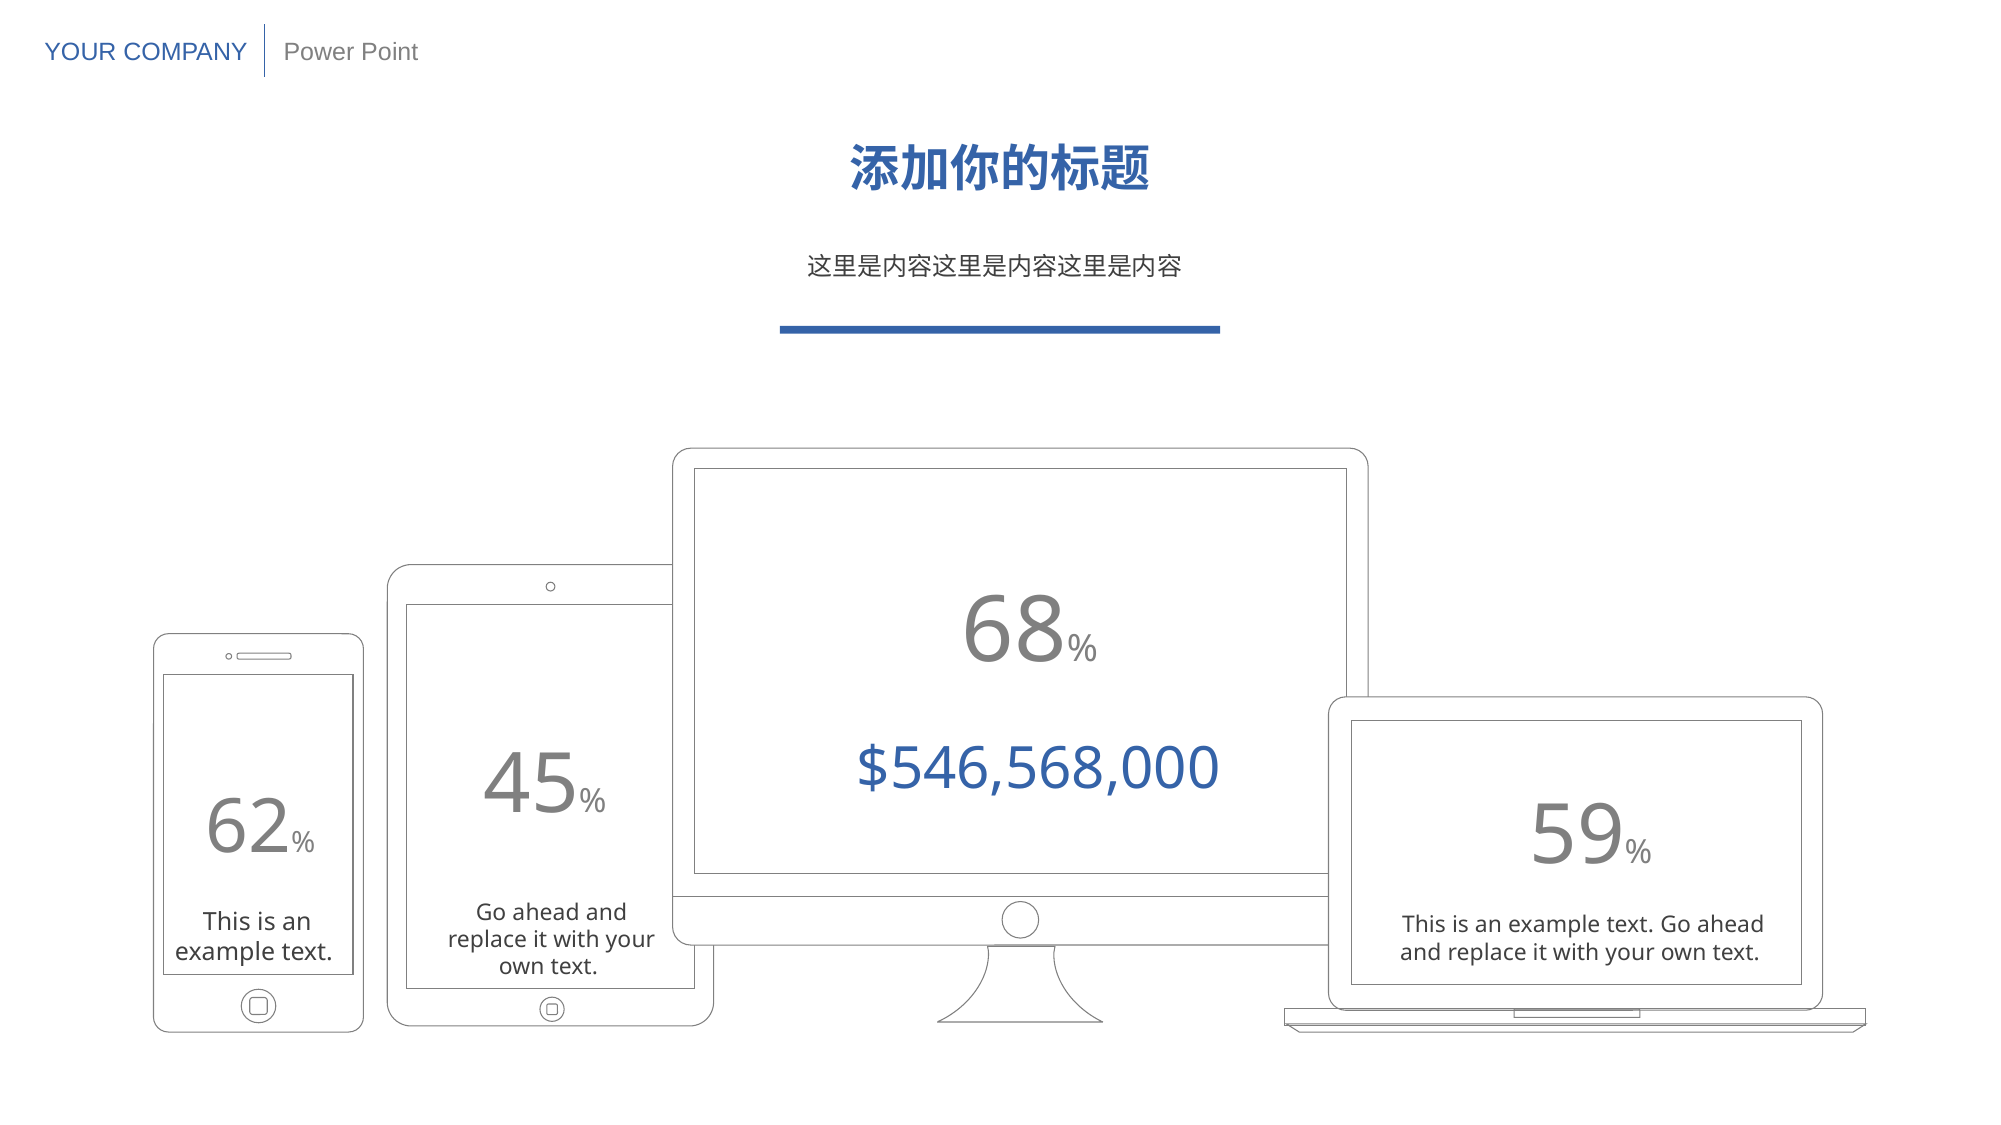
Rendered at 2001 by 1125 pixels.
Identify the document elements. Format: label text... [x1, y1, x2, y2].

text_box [28, 24, 435, 77]
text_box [387, 564, 714, 1026]
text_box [153, 633, 364, 1033]
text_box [672, 448, 1369, 1023]
text_box 添加你的标题 [603, 128, 1397, 204]
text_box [1284, 696, 1866, 1033]
text_box 这里是内容这里是内容这里是内容 [532, 228, 1458, 288]
text_box [779, 325, 1221, 335]
